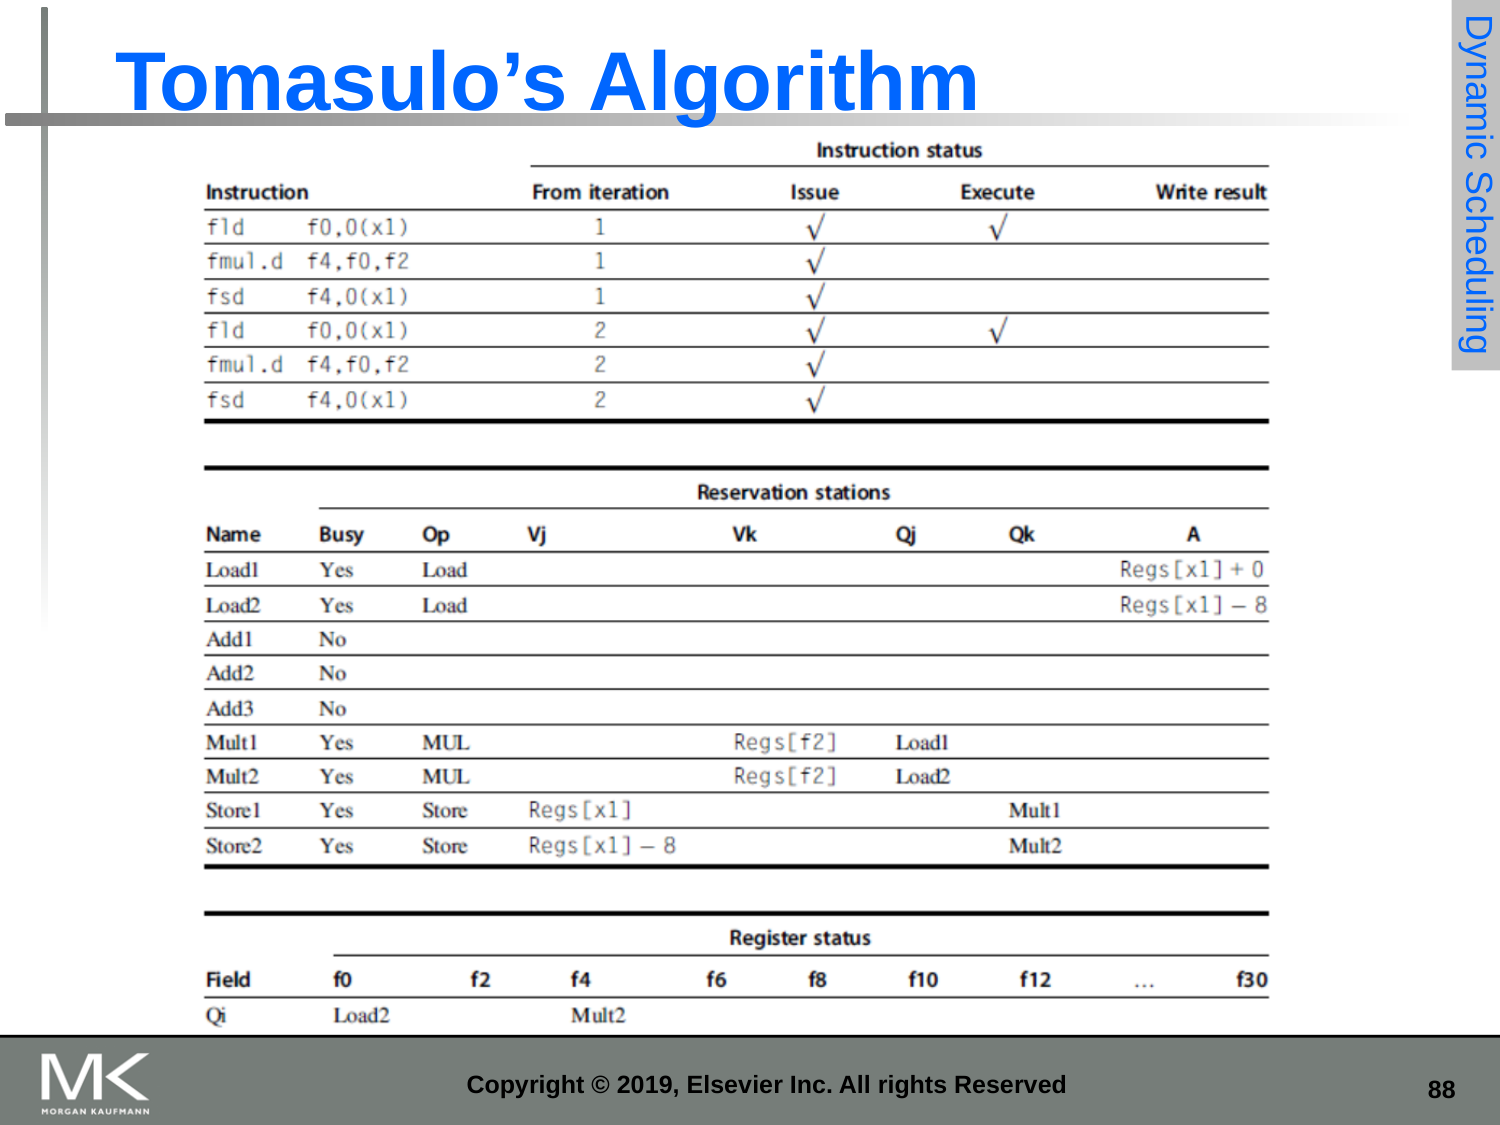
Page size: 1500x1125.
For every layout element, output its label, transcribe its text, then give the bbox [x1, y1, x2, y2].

picture [194, 133, 1275, 1031]
title Tomasulo’s Algorithm [100, 17, 1451, 135]
picture [29, 1046, 160, 1123]
text_box Dynamic Scheduling [1451, 0, 1500, 371]
footer Copyright © 2019, Elsevier Inc. All rights Reserved [170, 1046, 1365, 1106]
